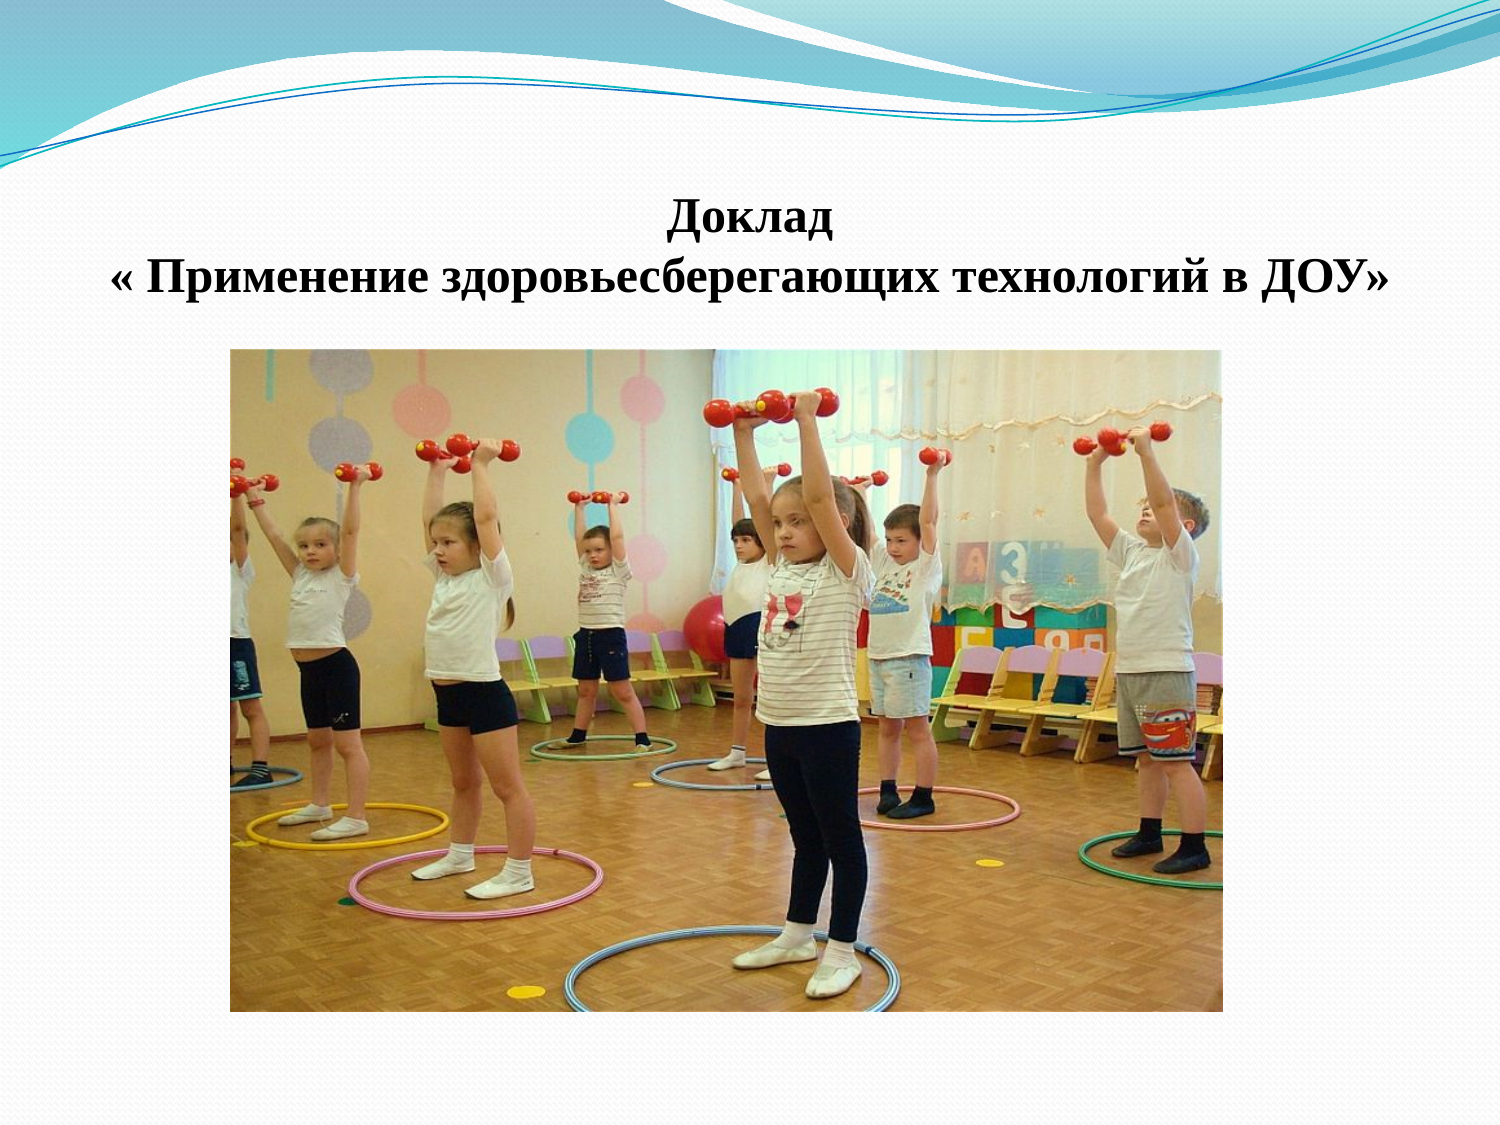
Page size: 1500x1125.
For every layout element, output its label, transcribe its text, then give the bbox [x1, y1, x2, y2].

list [229, 349, 1223, 1012]
title Доклад « Применение здоровьесберегающих технологий в ДОУ» [75, 115, 1425, 303]
